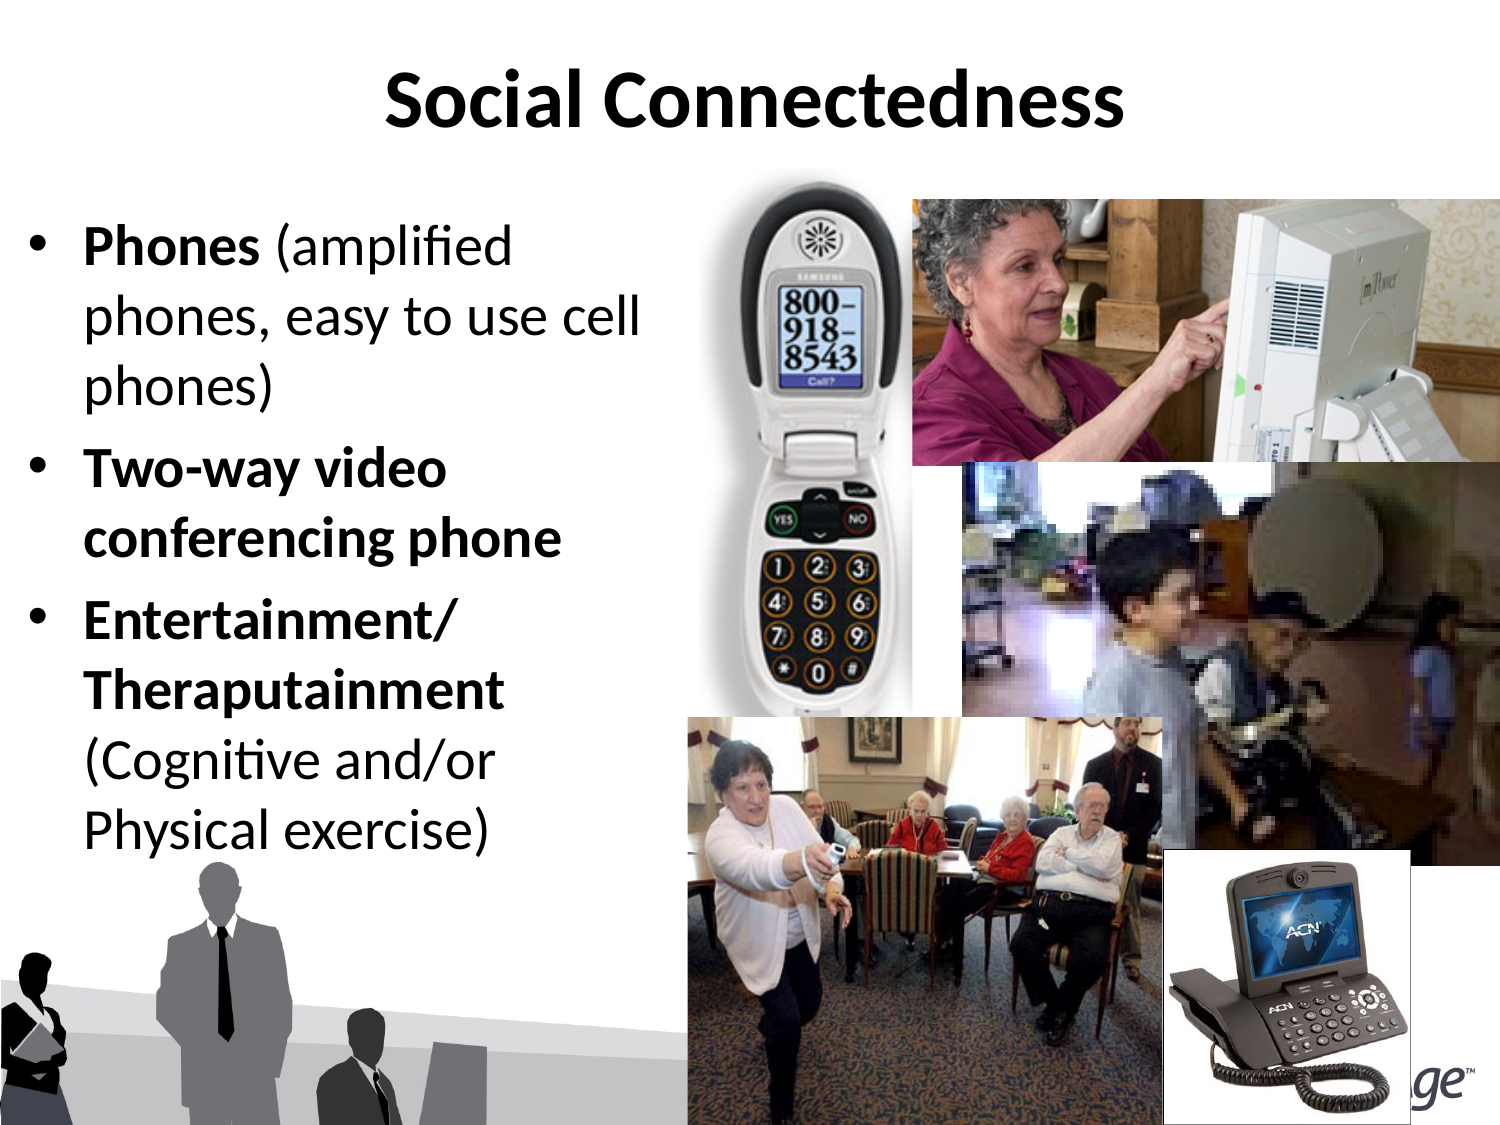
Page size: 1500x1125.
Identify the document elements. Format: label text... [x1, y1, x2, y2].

title Social Connectedness [117, 0, 1393, 188]
list Phones (amplified phones, easy to use cell phones) Two-way video conferencing phone Entertainment/ Theraputainment (Cognitive and/or Physical exercise) [12, 200, 694, 1000]
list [962, 462, 1500, 866]
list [916, 199, 1500, 466]
picture [0, 717, 1475, 1125]
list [699, 166, 913, 716]
